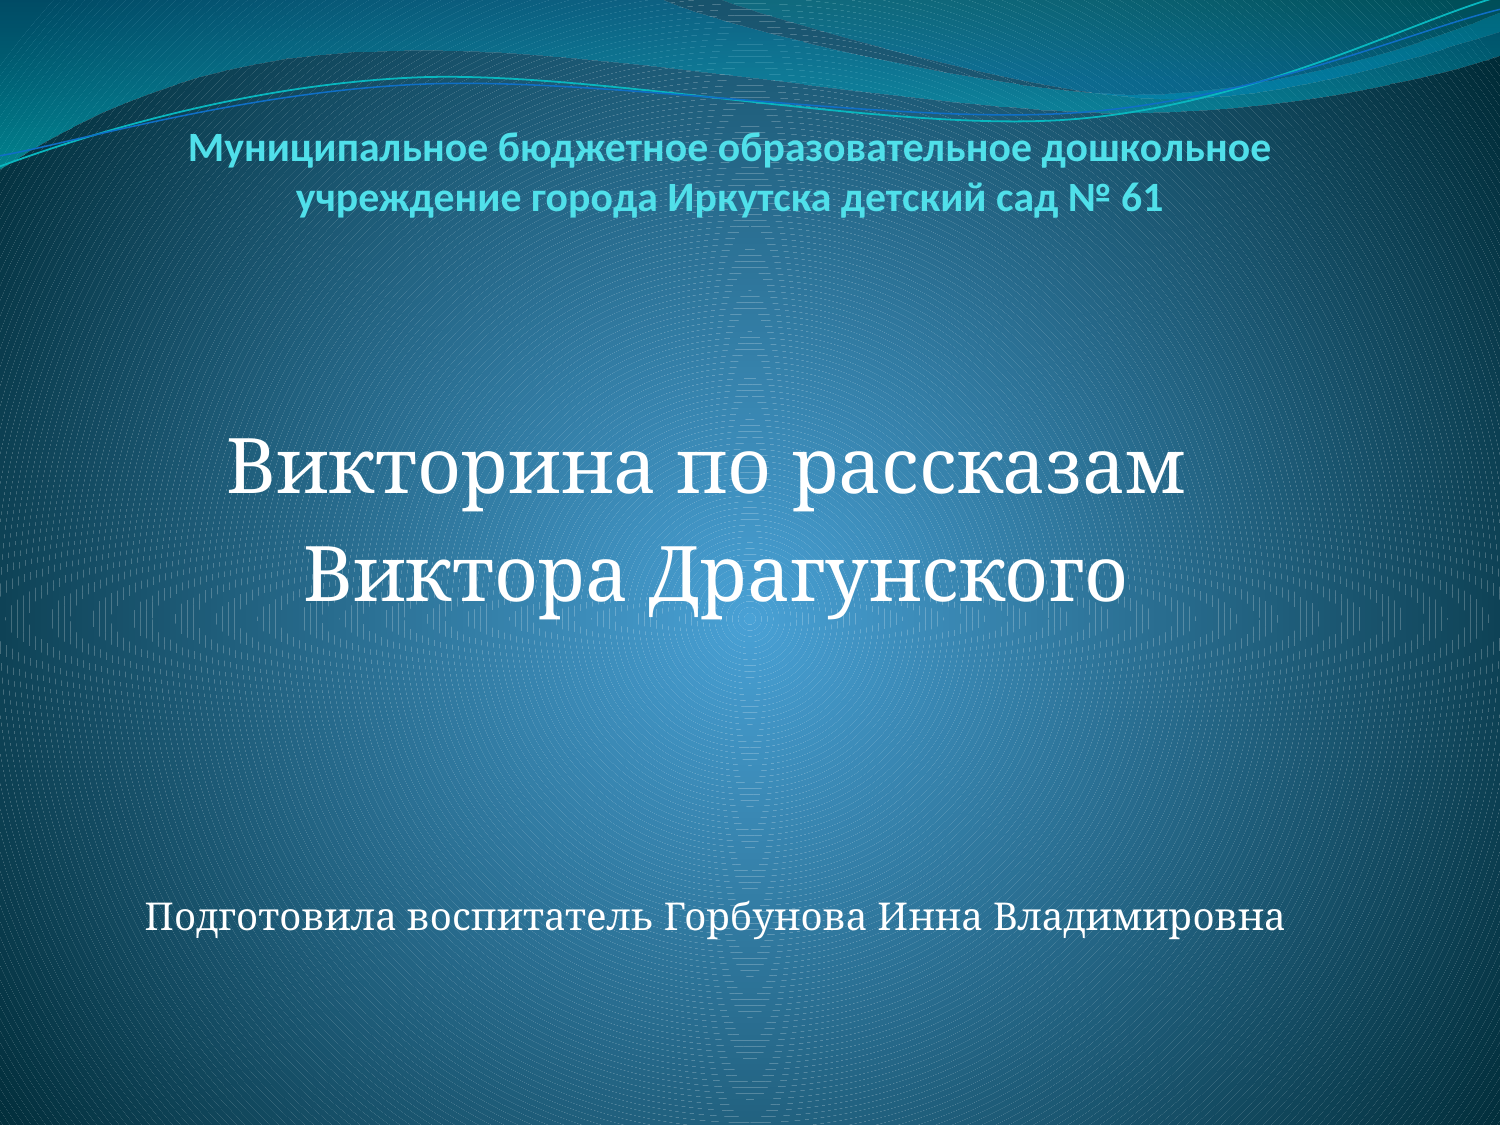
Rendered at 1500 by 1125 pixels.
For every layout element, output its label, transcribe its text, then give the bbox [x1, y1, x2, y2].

title Муниципальное бюджетное образовательное дошкольное учреждение города Иркутска детский сад № 61 [87, 30, 1376, 220]
subtitle Викторина по рассказам Виктора Драгунского Подготовила воспитатель Горбунова Инна Владимировна [100, 302, 1342, 953]
